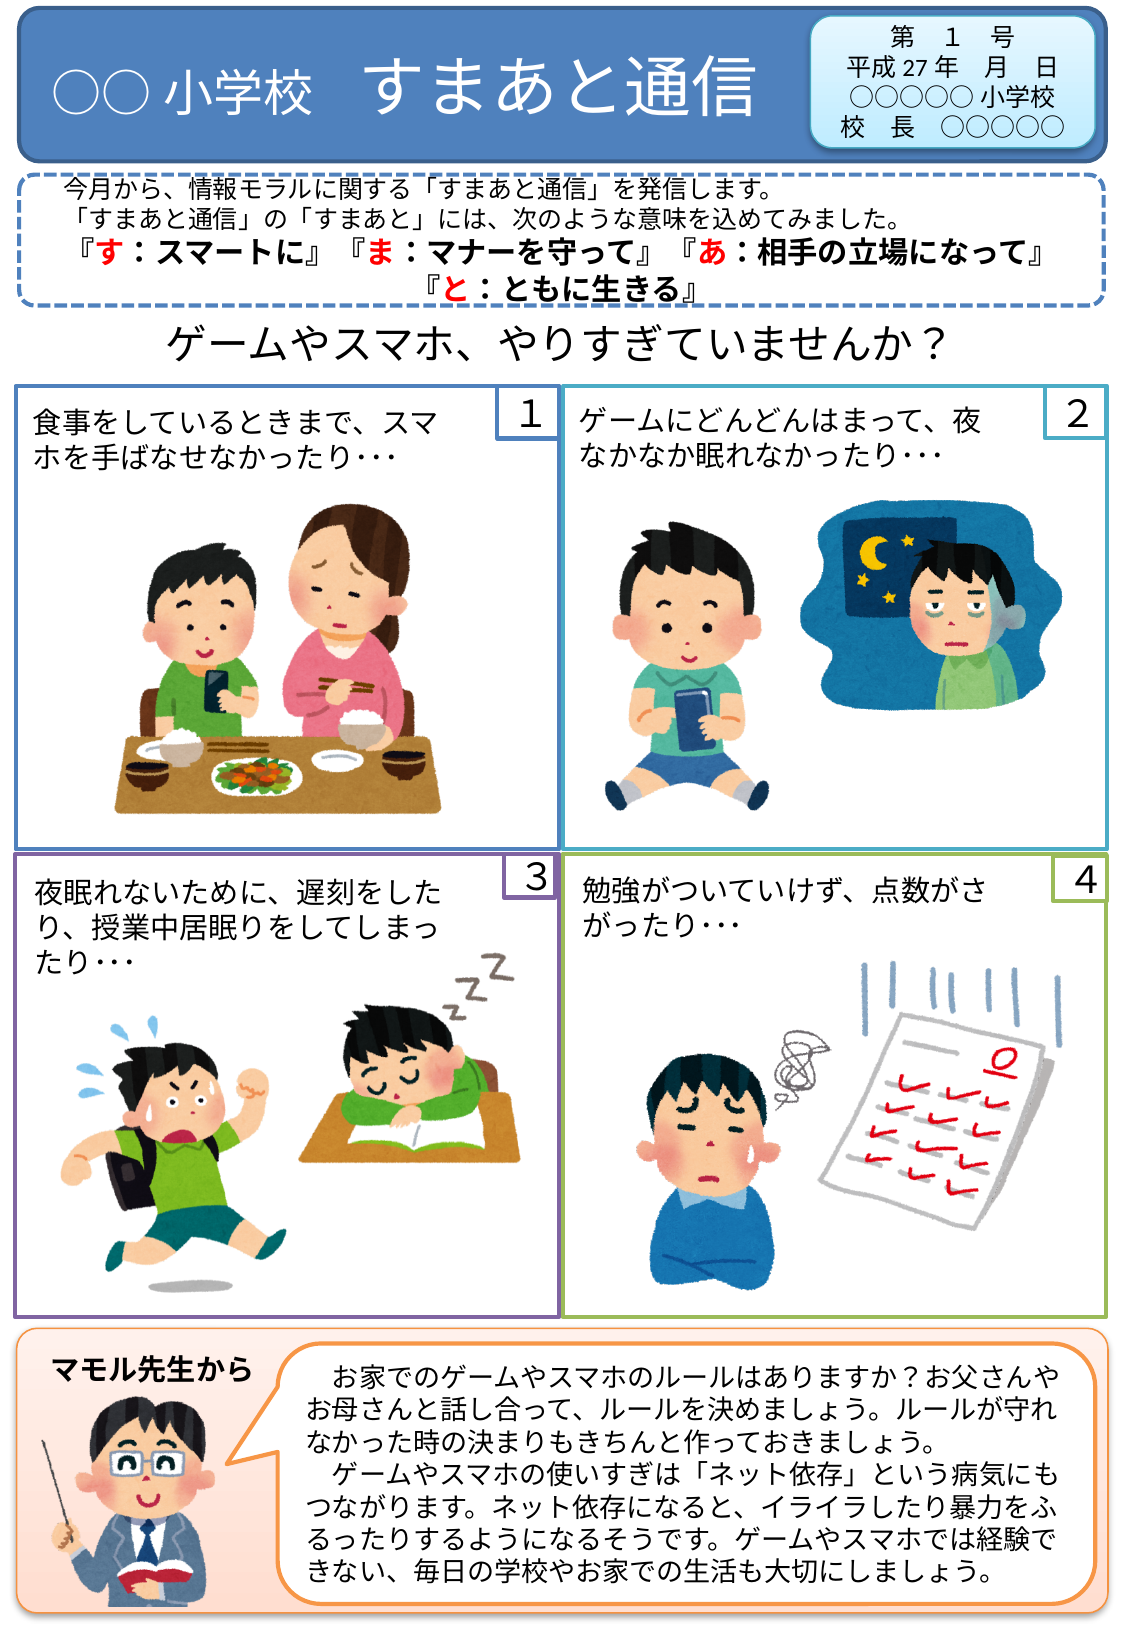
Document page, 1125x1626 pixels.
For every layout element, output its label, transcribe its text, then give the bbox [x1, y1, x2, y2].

text_box ゲームやスマホ、やりすぎていませんか？ [16, 310, 1104, 376]
picture [104, 491, 452, 826]
text_box 第 １ 号 平成27年 月 日 ○○○○○小学校 校 長 ○○○○○ [809, 15, 1097, 149]
text_box [17, 1333, 1109, 1614]
picture [570, 491, 1072, 821]
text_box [16, 1343, 289, 1607]
text_box 今月から、情報モラルに関する「すまあと通信」を発信します。 「すまあと通信」の「すまあと」には、次のような意味を込めてみました。 『す：スマートに』『ま：マナーを守って』『あ：相手の立場になって』『と：ともに生きる』 [17, 172, 1106, 308]
text_box お家でのゲームやスマホのルールはありますか？お父さんやお母さんと話し合って、ルールを決めましょう。ルールが守れなかった時の決まりもきちんと作っておきましょう。 ゲームやスマホの使いすぎは「ネット依存」という病気にもつながります。ネット依存になると、イライラしたり暴力をふるったりするようになるそうです。ゲームやスマホでは経験できない、毎日の学校やお家での生活も大切にしましょう。 [293, 1341, 1098, 1607]
text_box ○○小学校 すまあと通信 [16, 5, 1108, 164]
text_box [15, 385, 1107, 1325]
